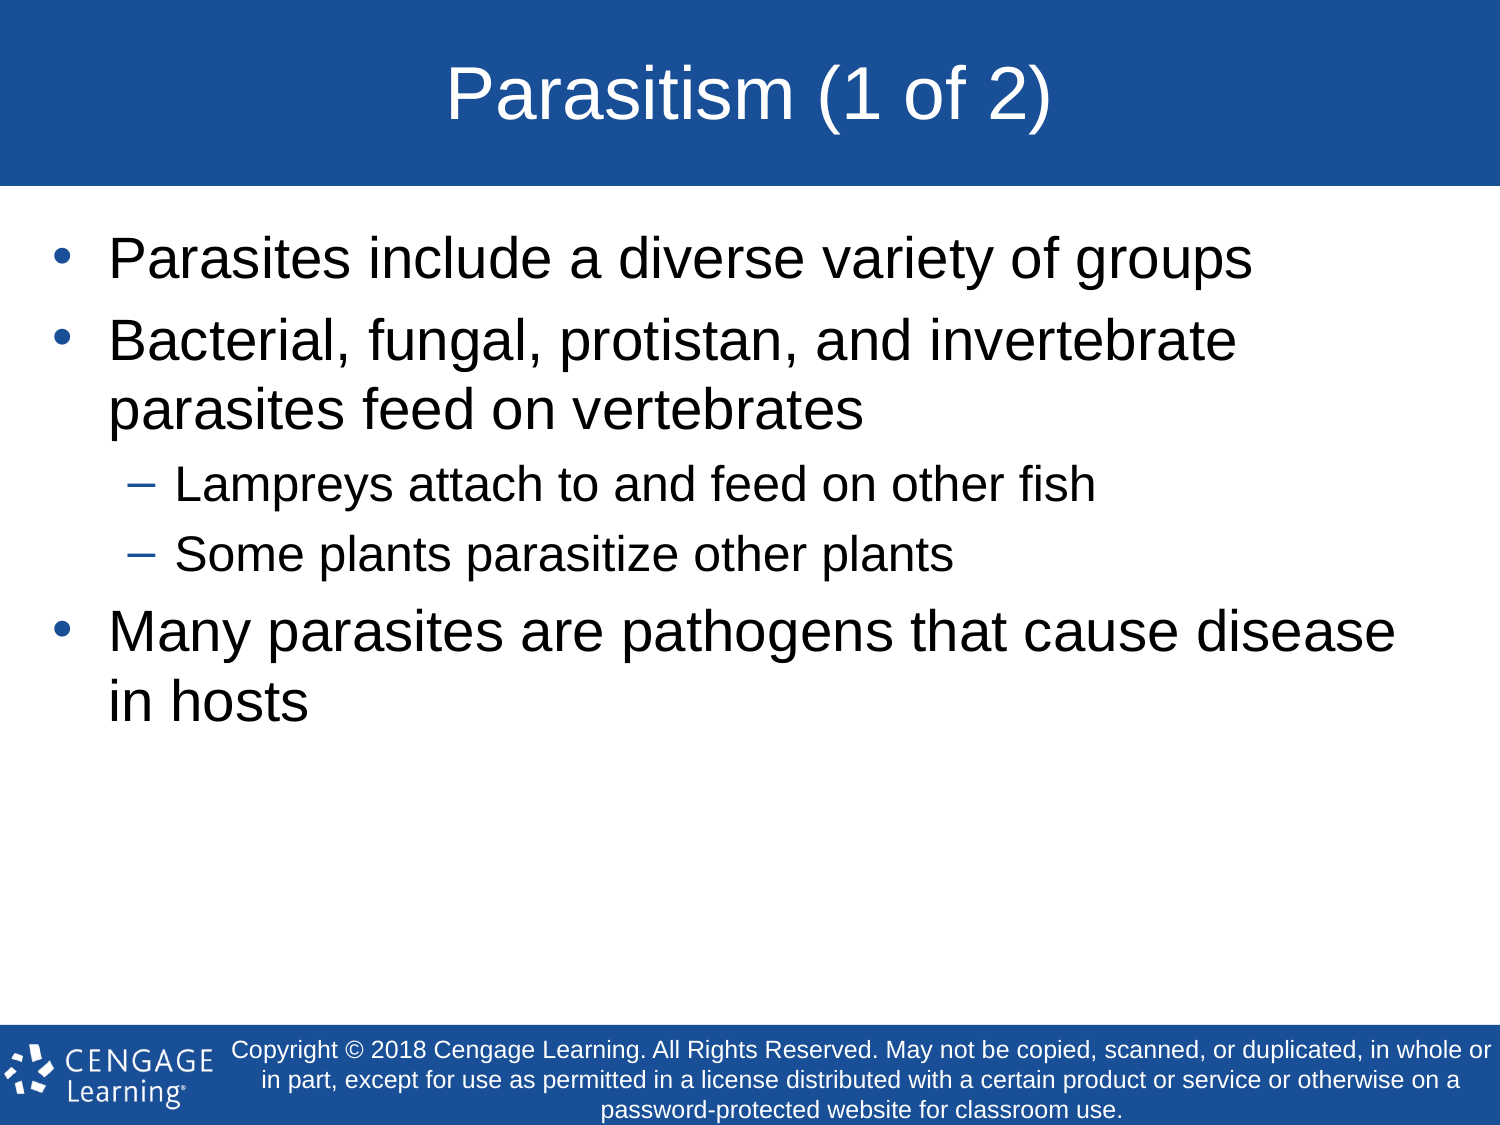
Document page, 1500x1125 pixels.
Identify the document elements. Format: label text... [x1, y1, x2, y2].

picture [0, 1040, 216, 1113]
title Parasitism (1 of 2) [7, 4, 1493, 175]
list Parasites include a diverse variety of groups Bacterial, fungal, protistan, and invertebrate parasites feed on vertebrates Lampreys attach to and feed on other fish Some plants parasitize other plants Many parasites are pathogens that cause disease in hosts [37, 212, 1475, 1005]
